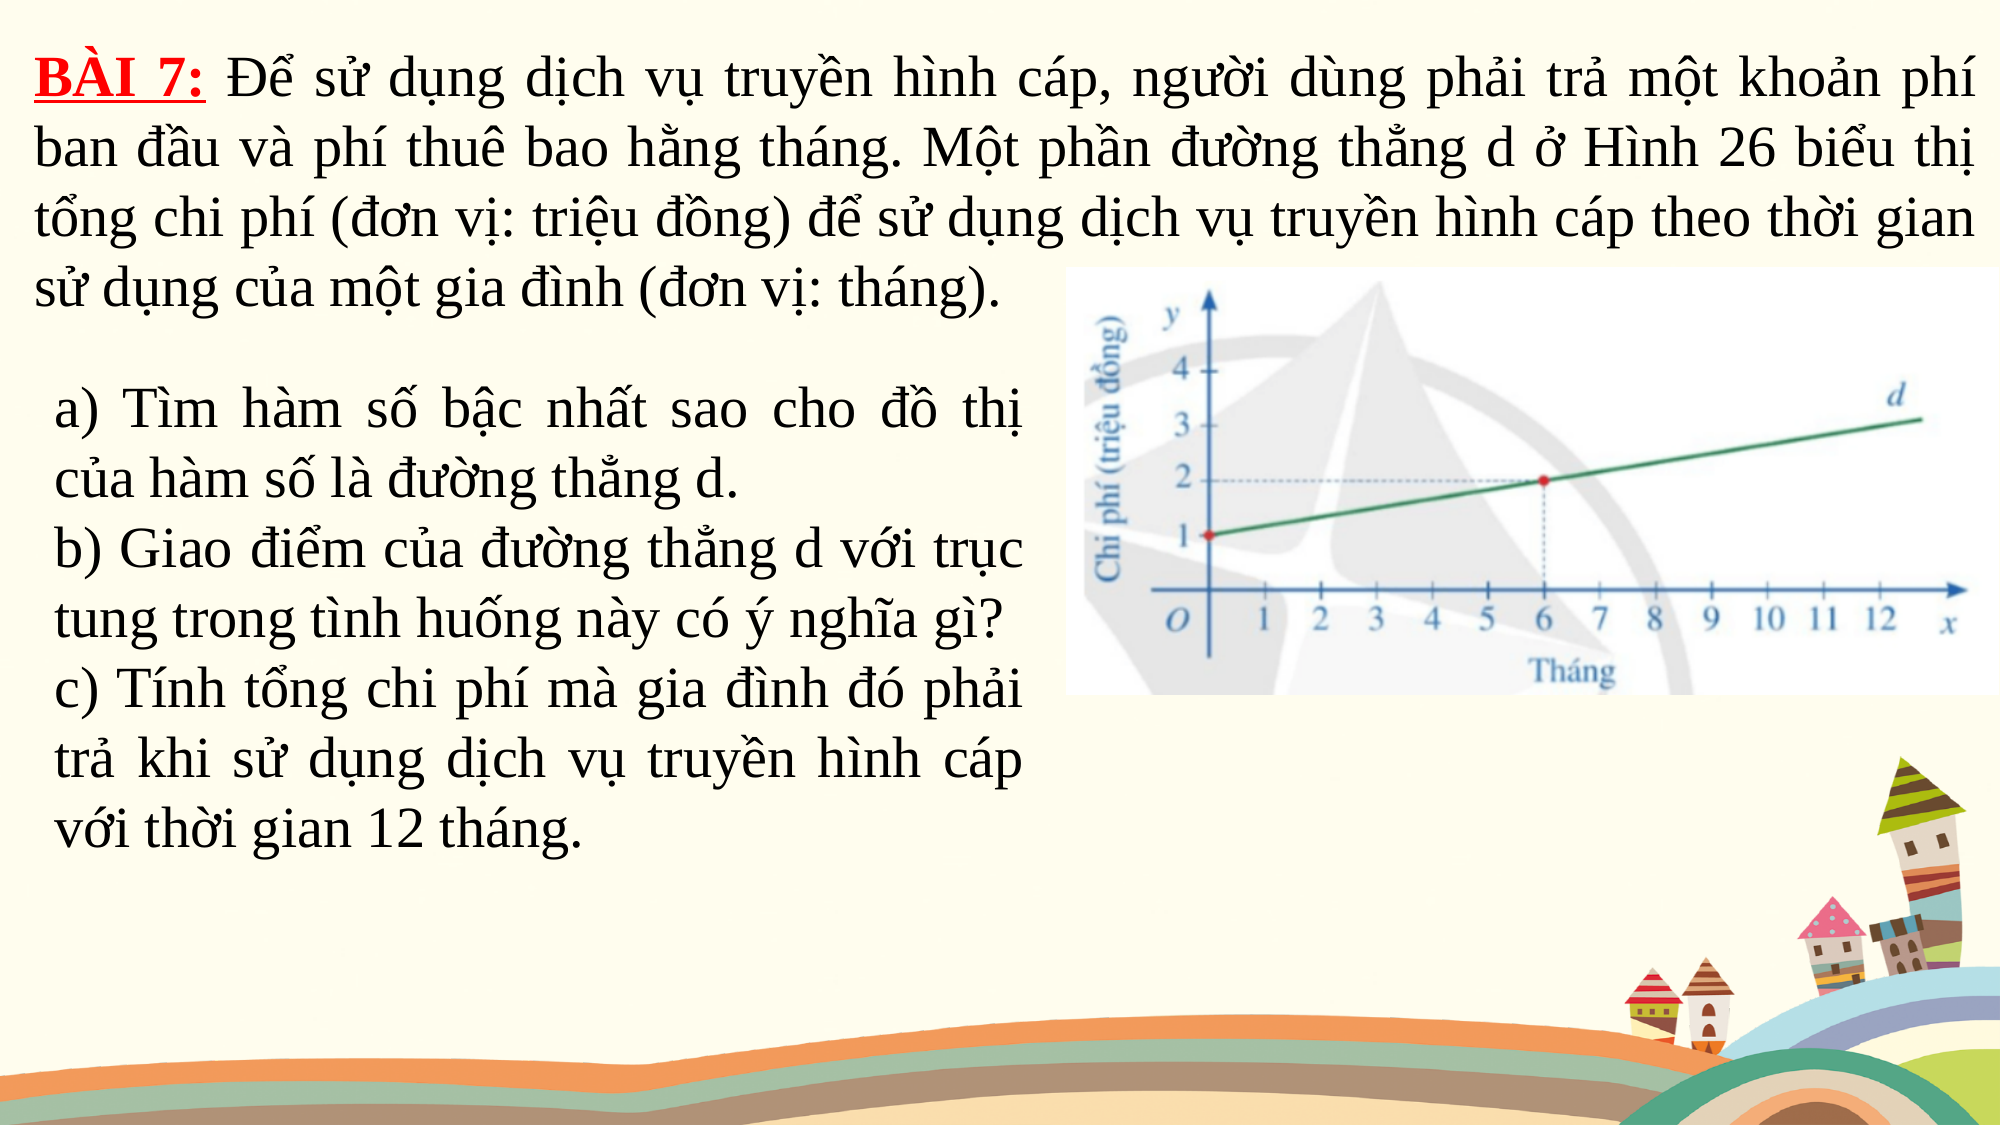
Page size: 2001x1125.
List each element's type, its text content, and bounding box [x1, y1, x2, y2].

text_box BÀI 7: Để sử dụng dịch vụ truyền hình cáp, người dùng phải trả một khoản phí ban đầu và phí thuê bao hằng tháng. Một phần đường thẳng d ở Hình 26 biểu thị tổng chi phí (đơn vị: triệu đồng) để sử dụng dịch vụ truyền hình cáp theo thời gian sử dụng của một gia đình (đơn vị: tháng). [19, 30, 1993, 326]
text_box a) Tìm hàm số bậc nhất sao cho đồ thị của hàm số là đường thẳng d. b) Giao điểm của đường thẳng d với trục tung trong tình huống này có ý nghĩa gì? c) Tính tổng chi phí mà gia đình đó phải trả khi sử dụng dịch vụ truyền hình cáp với thời gian 12 tháng. [39, 361, 1040, 1007]
picture [0, 0, 2000, 1125]
